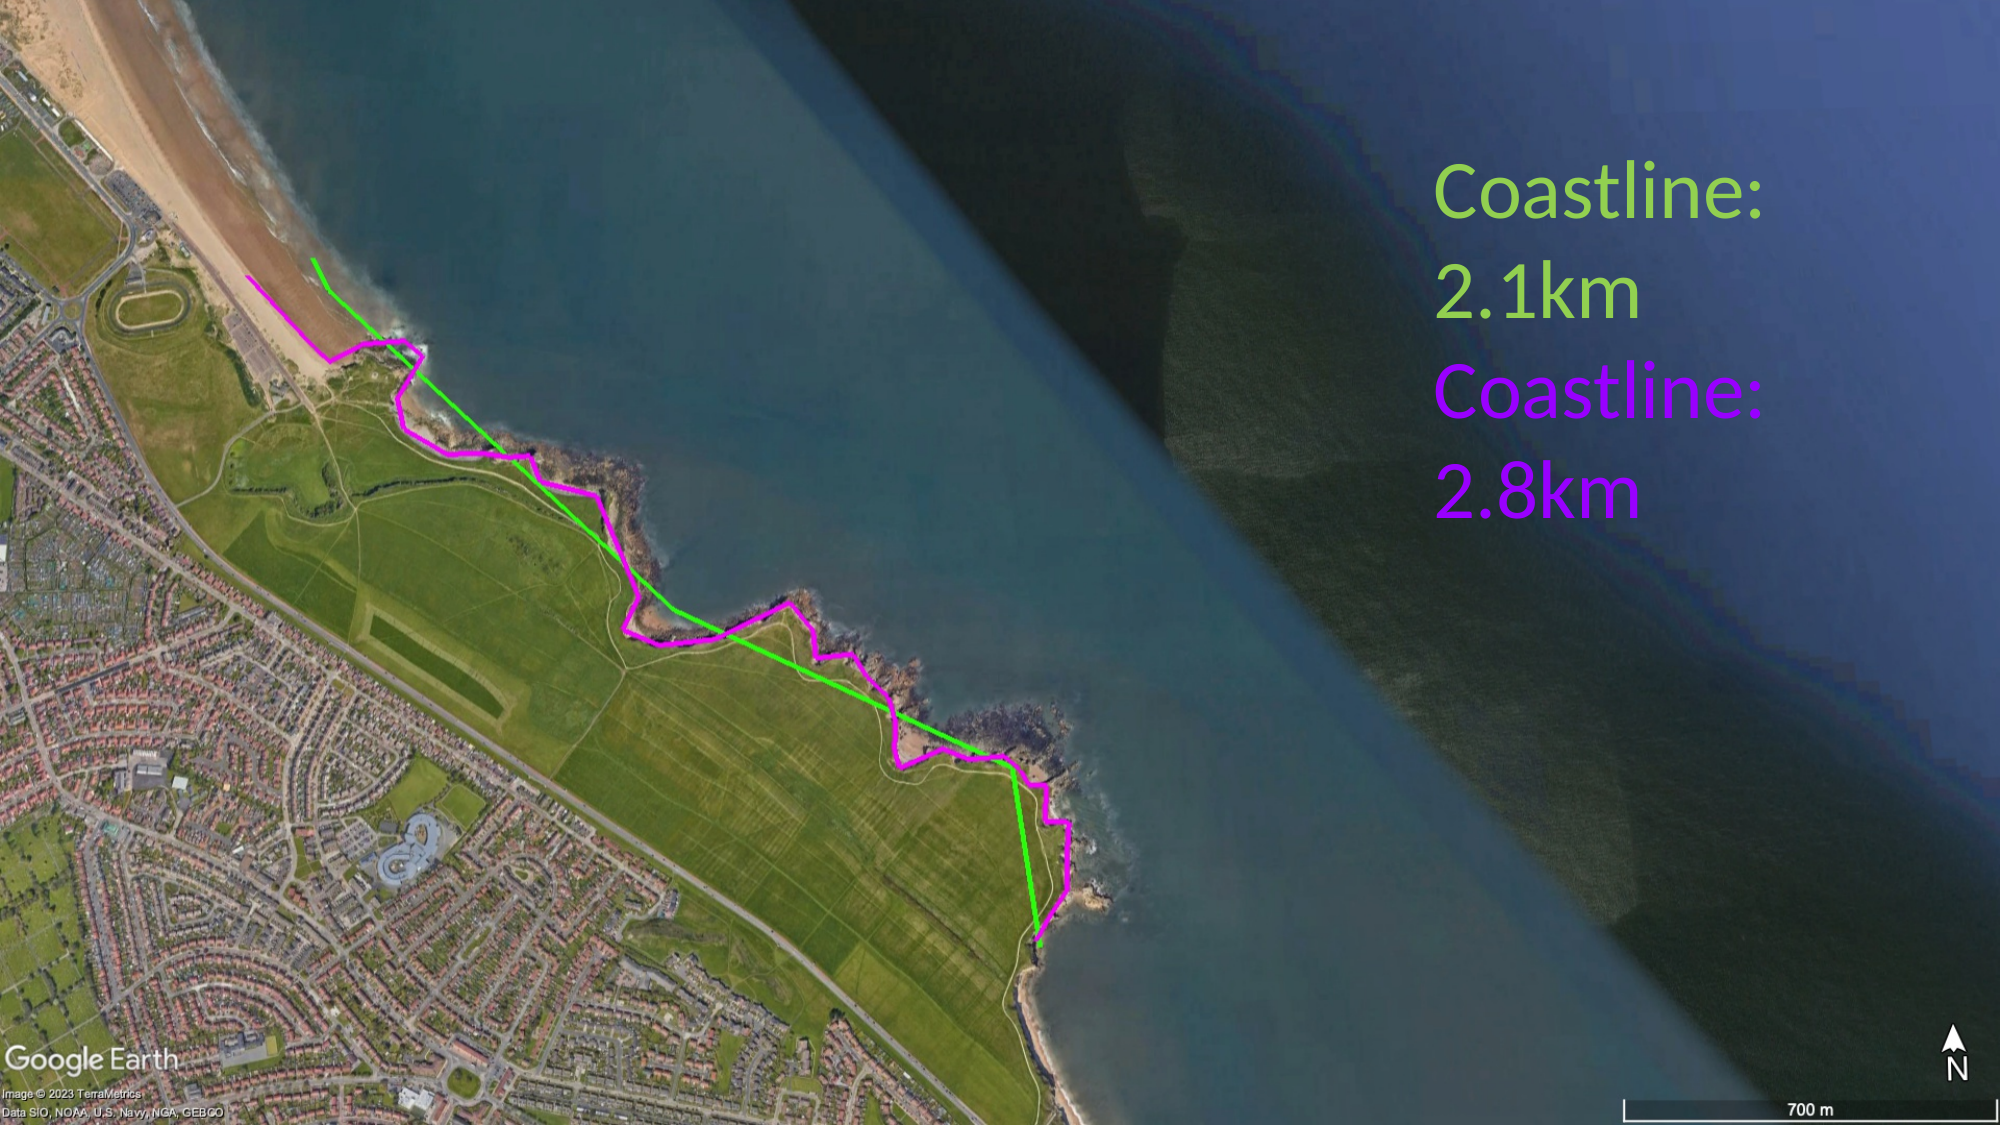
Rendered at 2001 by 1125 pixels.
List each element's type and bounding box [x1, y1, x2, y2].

list [0, 0, 2000, 1125]
